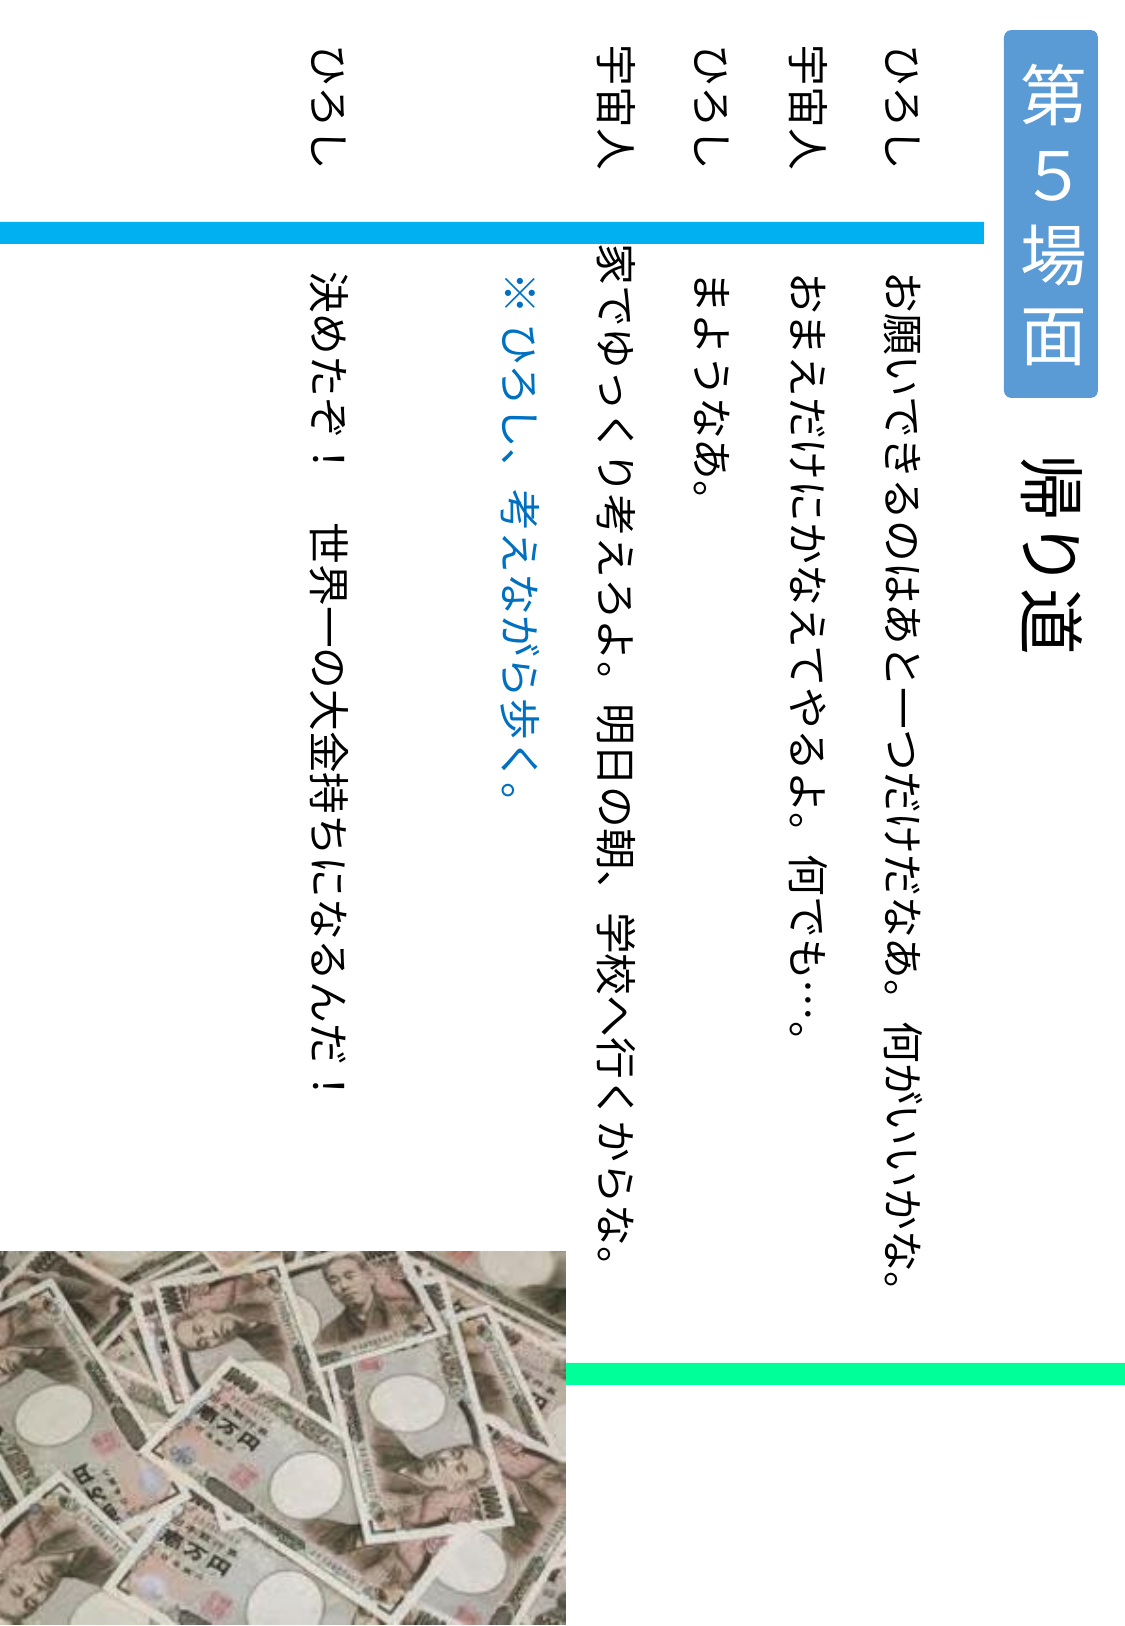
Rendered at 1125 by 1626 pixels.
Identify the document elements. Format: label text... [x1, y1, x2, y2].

text_box 帰り道 [988, 440, 1101, 898]
text_box [935, 221, 985, 245]
text_box 第５場面 [1002, 28, 1099, 400]
text_box ひろし お願いできるのはあと一つだけだなあ。何がいいかな。 宇宙人 おまえだけにかなえてやるよ。何でも…。 ひろし まようなあ。 宇宙人 家でゆっくり考えろよ。明日の朝、学校へ行くからな。 ※ ひろし、考えながら歩く。 ひろし 決めたぞ！ 世界一の大金持ちになるんだ！ [0, 30, 935, 1484]
text_box [935, 1362, 1125, 1386]
picture [0, 1251, 566, 1625]
